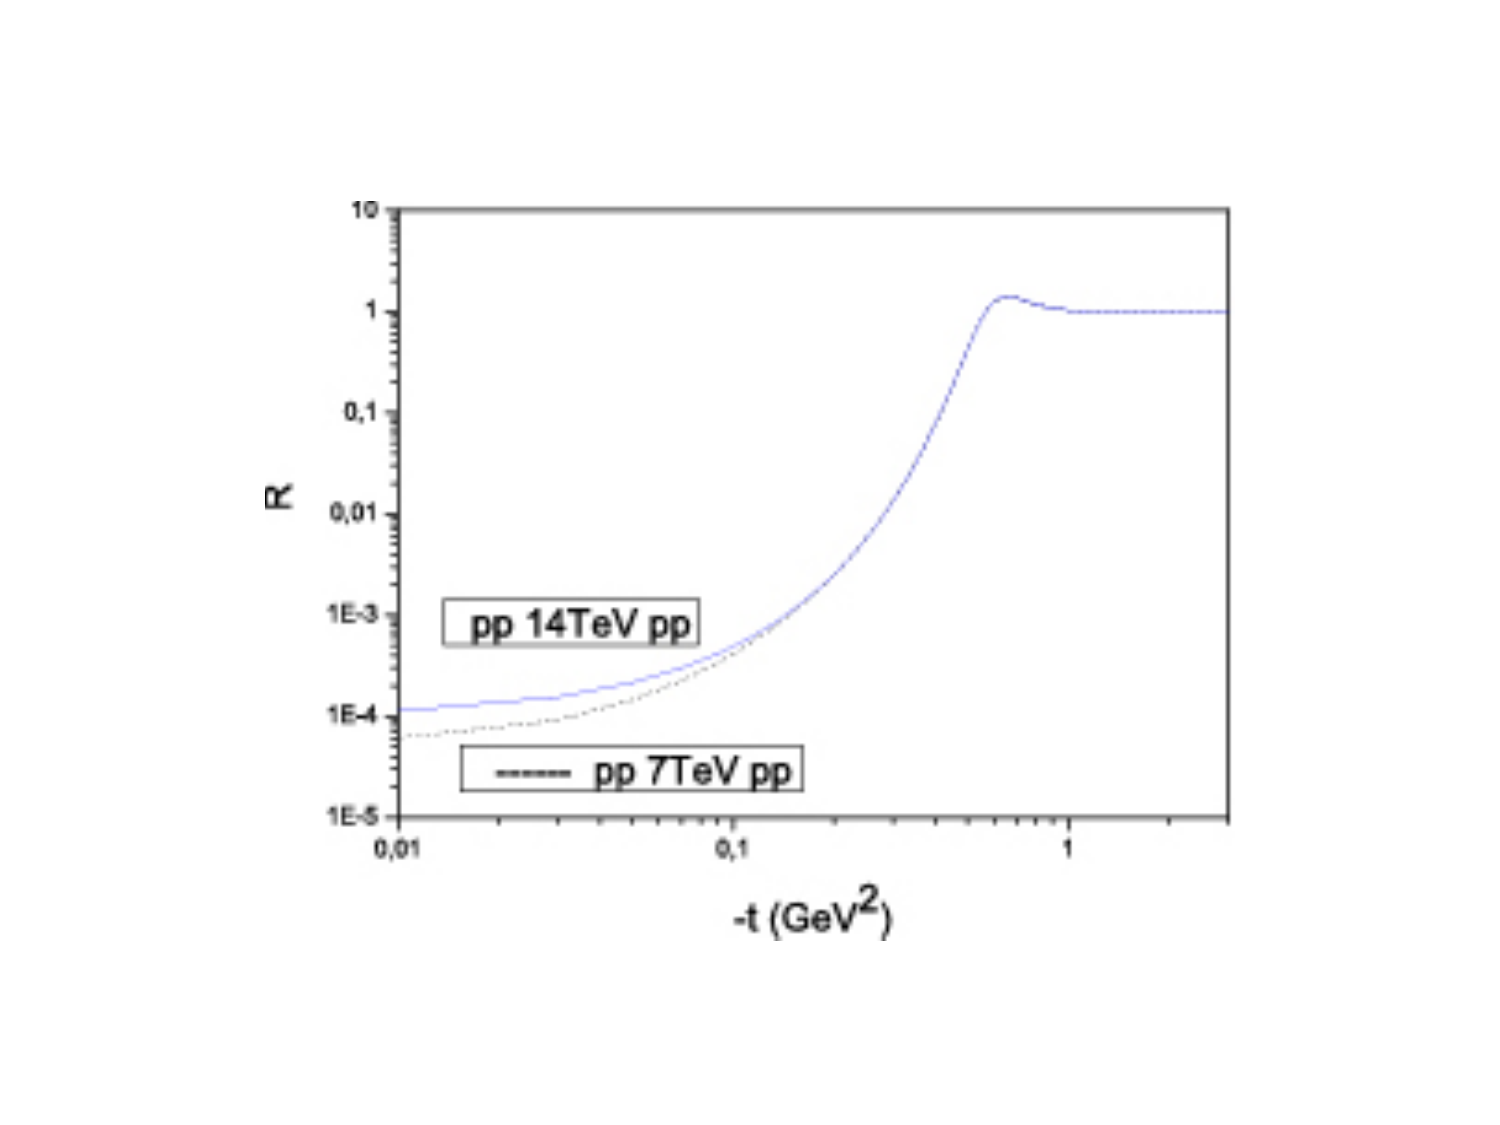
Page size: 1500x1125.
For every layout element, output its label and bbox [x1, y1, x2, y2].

picture [265, 201, 1235, 941]
